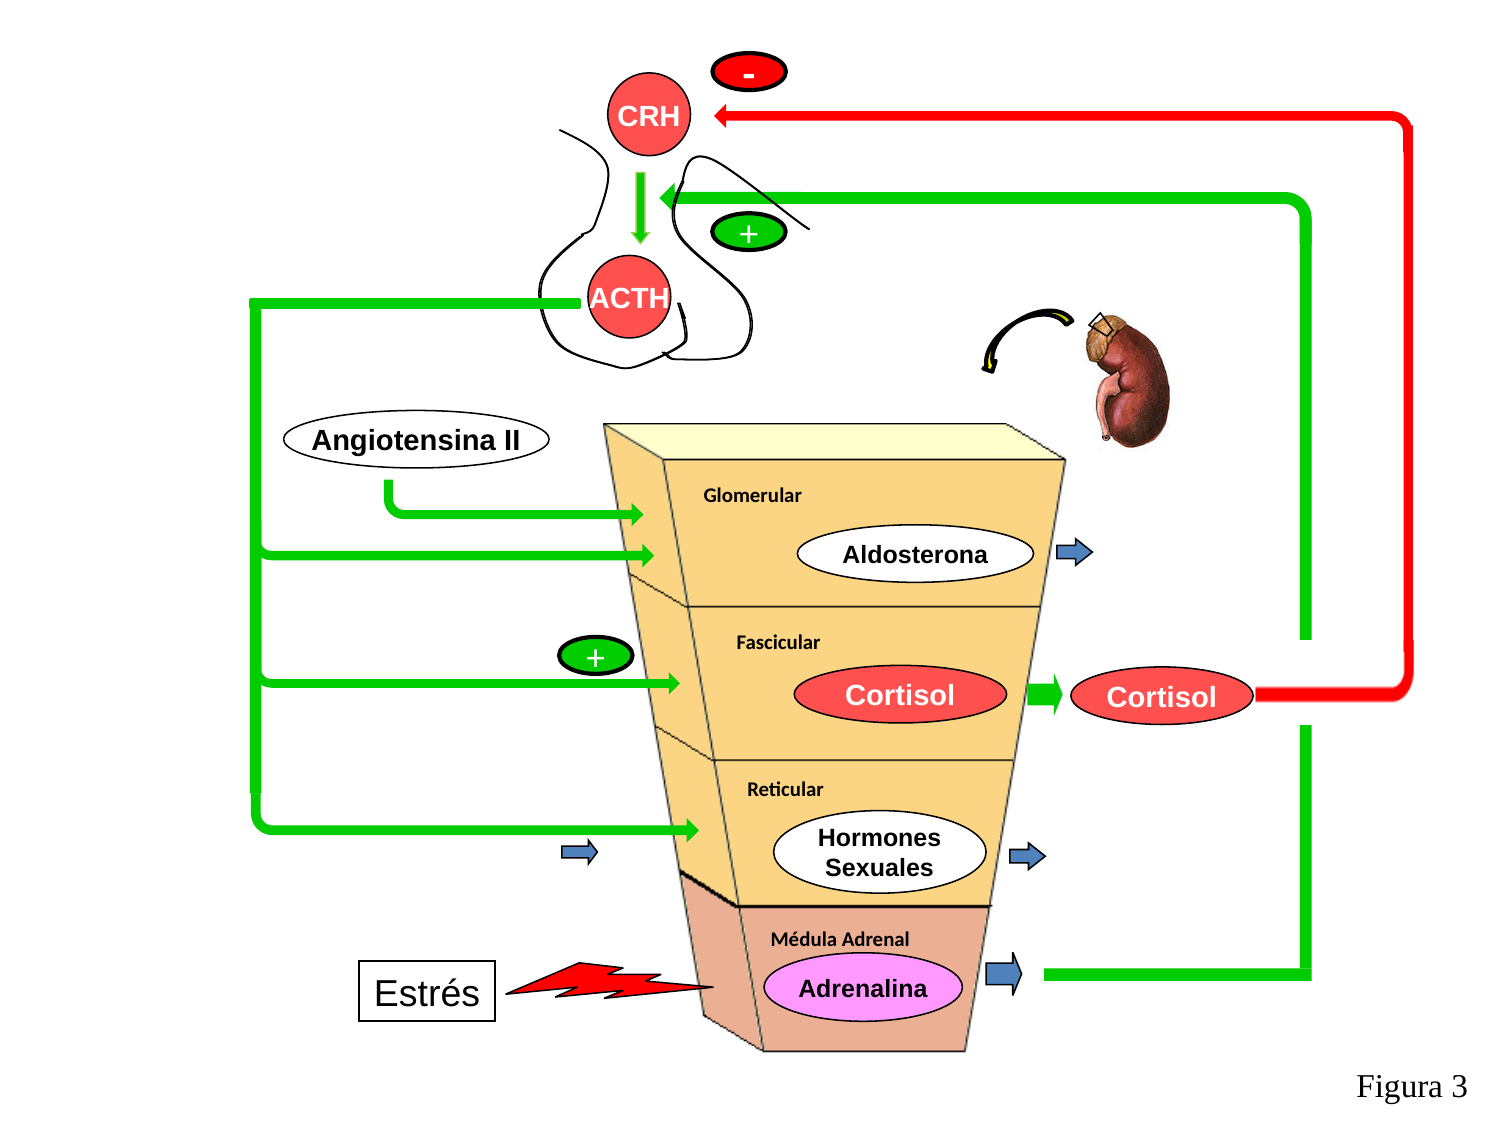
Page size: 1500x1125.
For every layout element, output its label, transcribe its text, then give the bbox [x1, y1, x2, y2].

picture [602, 843, 1107, 1090]
text_box CRH [607, 72, 691, 128]
text_box [1402, 123, 1415, 639]
text_box [1110, 975, 1314, 983]
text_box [249, 299, 700, 843]
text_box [659, 182, 1312, 969]
text_box - [710, 50, 788, 93]
text_box Estrés [359, 961, 496, 1021]
picture [1245, 640, 1442, 725]
text_box Figura 3 [1341, 1057, 1484, 1112]
text_box [505, 962, 597, 998]
text_box [561, 852, 596, 864]
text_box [535, 129, 813, 371]
text_box [711, 101, 1413, 155]
picture [1069, 314, 1185, 459]
